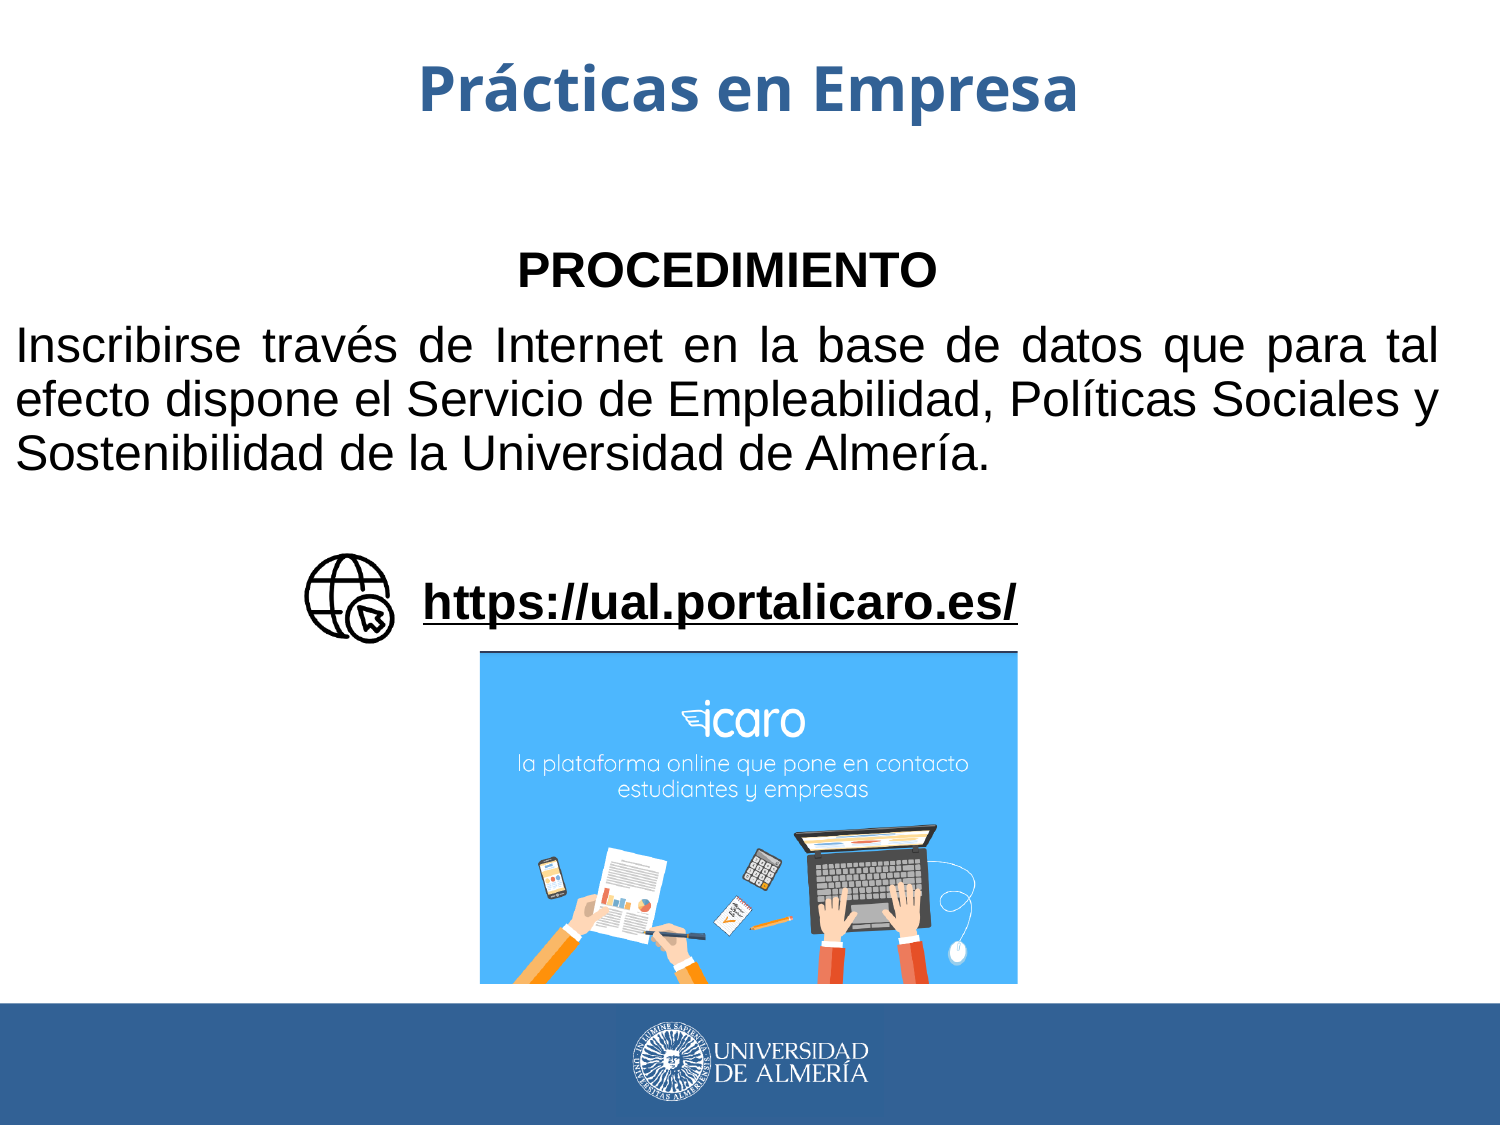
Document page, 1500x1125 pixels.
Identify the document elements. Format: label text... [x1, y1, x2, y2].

picture [479, 651, 1018, 985]
picture [295, 544, 403, 652]
list PROCEDIMIENTO Inscribirse través de Internet en la base de datos que para tal efecto dispone el Servicio de Empleabilidad, Políticas Sociales y Sostenibilidad de la Universidad de Almería. https://ual.portalicaro.es/ [0, 155, 1456, 834]
title Prácticas en Empresa [223, 39, 1274, 133]
picture [616, 1005, 884, 1117]
